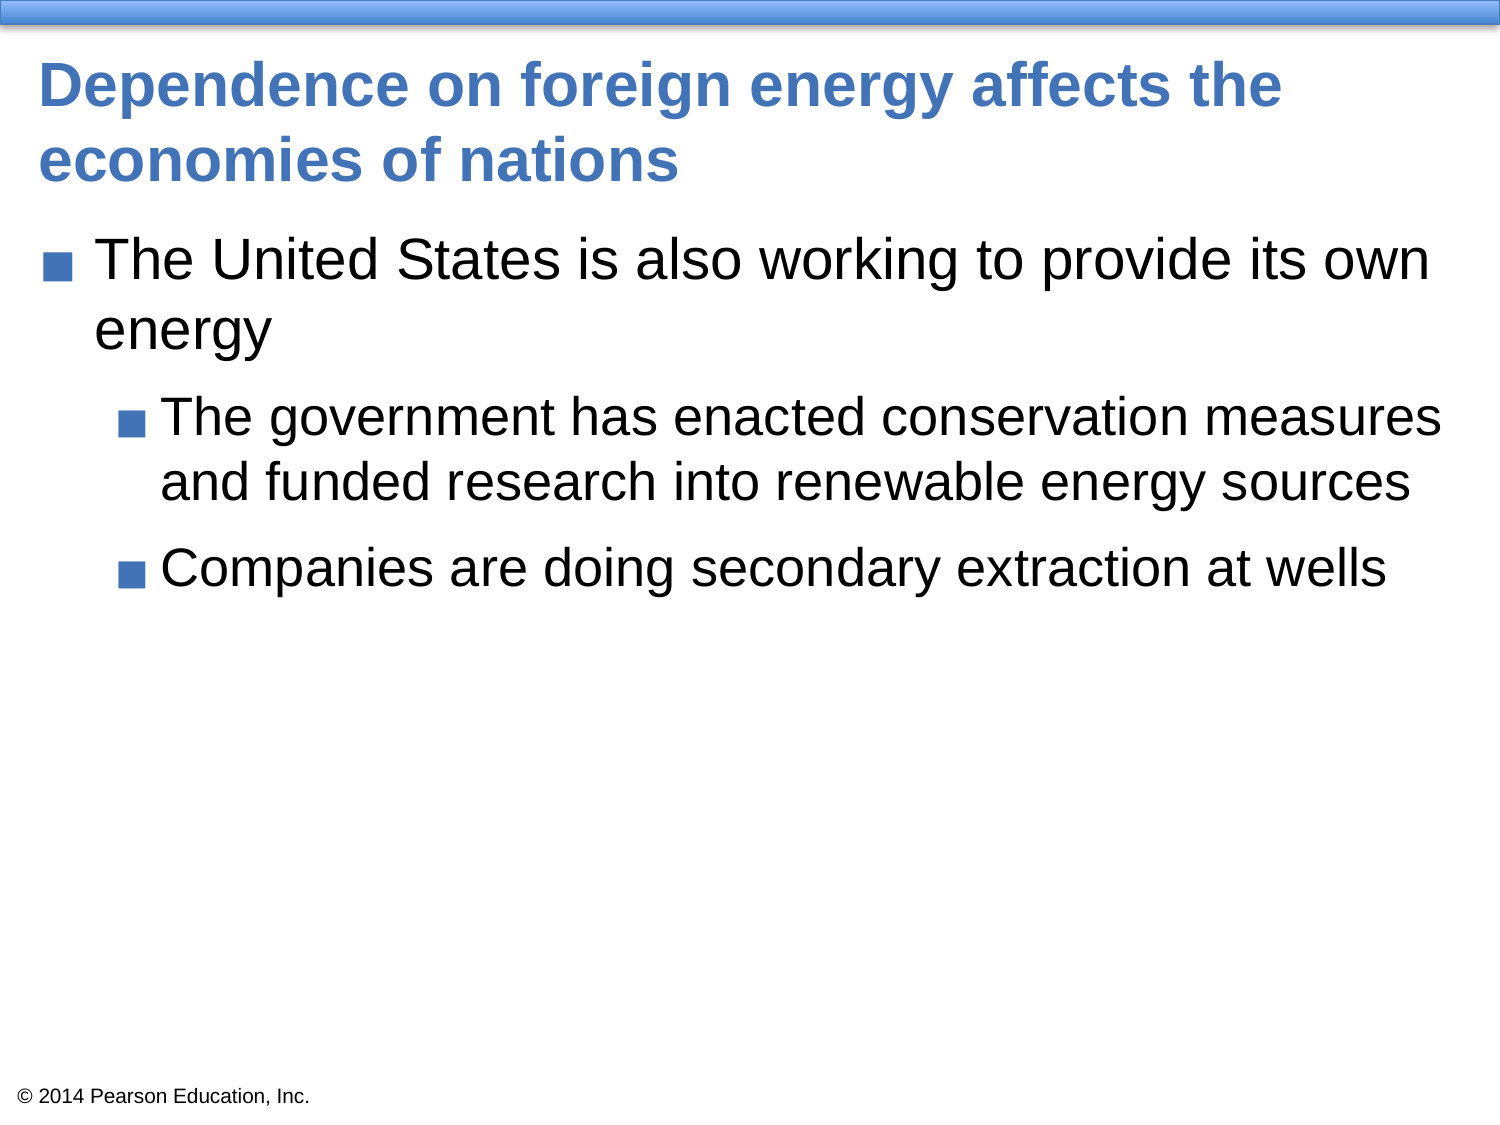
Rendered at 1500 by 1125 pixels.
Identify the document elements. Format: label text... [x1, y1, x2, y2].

title Dependence on foreign energy affects the economies of nations [23, 36, 1476, 213]
list The United States is also working to provide its own energy The government has enacted conservation measures and funded research into renewable energy sources Companies are doing secondary extraction at wells [23, 213, 1476, 1005]
